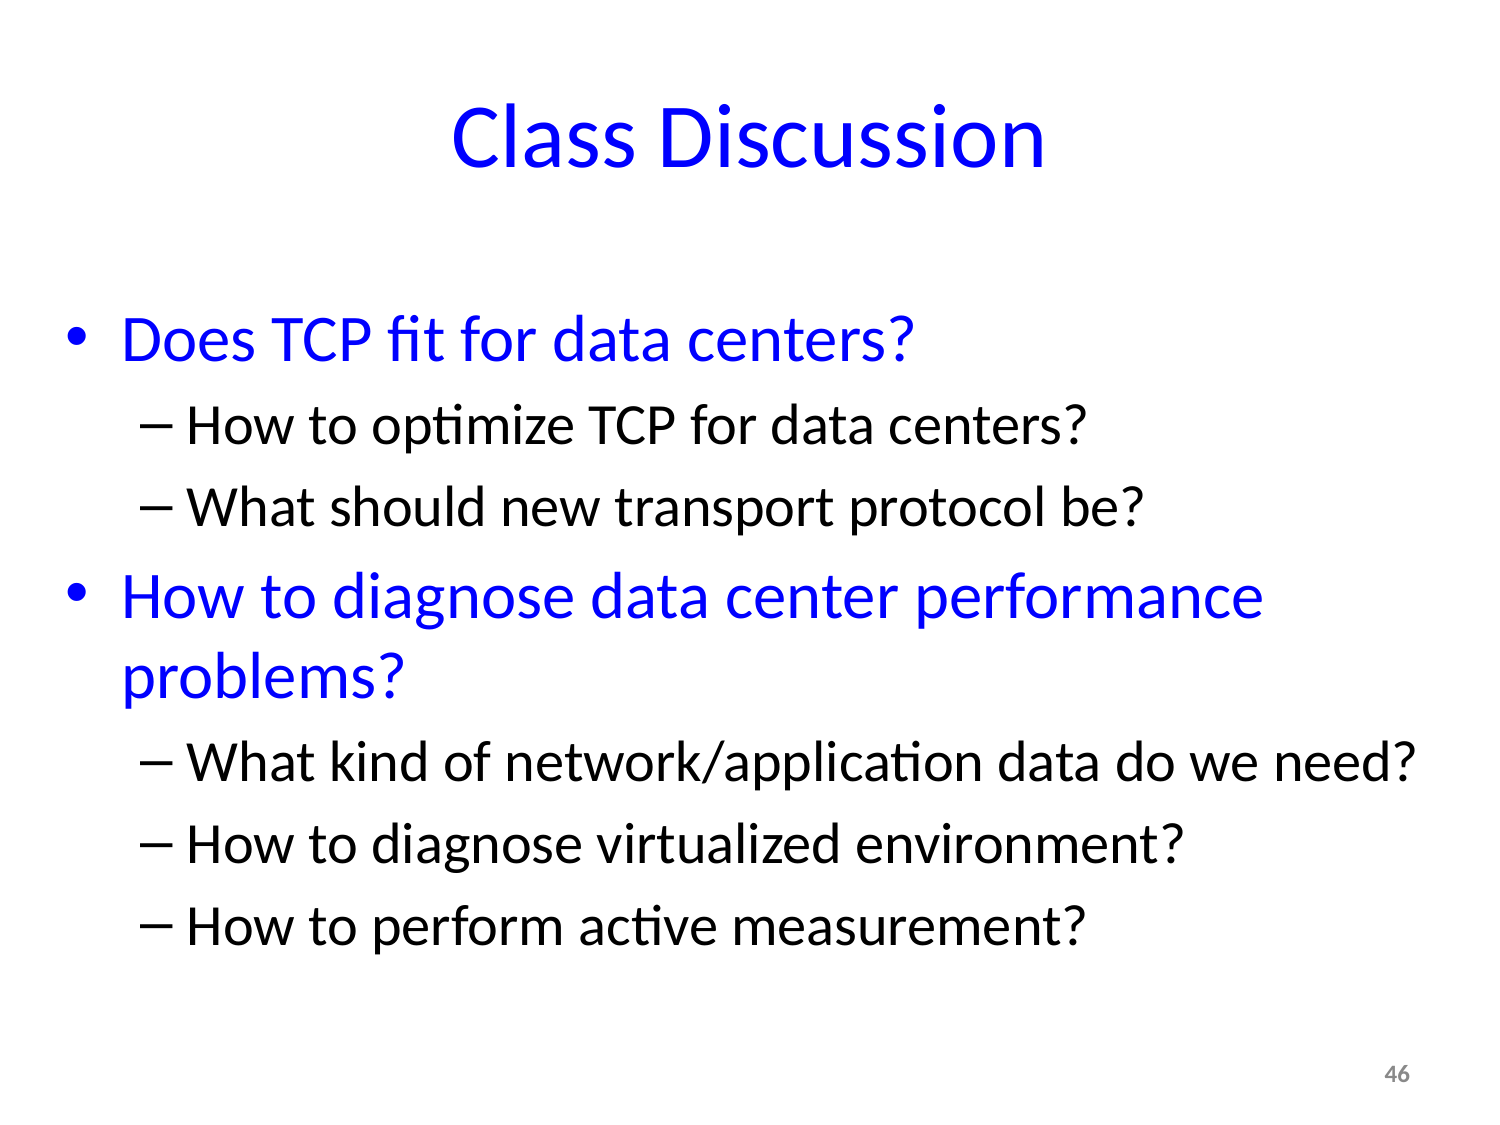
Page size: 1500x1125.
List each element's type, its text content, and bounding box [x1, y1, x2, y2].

title Class Discussion [74, 37, 1426, 226]
list Does TCP fit for data centers? How to optimize TCP for data centers? What should new transport protocol be? How to diagnose data center performance problems? What kind of network/application data do we need? How to diagnose virtualized environment? How to perform active measurement? [49, 287, 1476, 1125]
slide_number 46 [1074, 1042, 1425, 1103]
